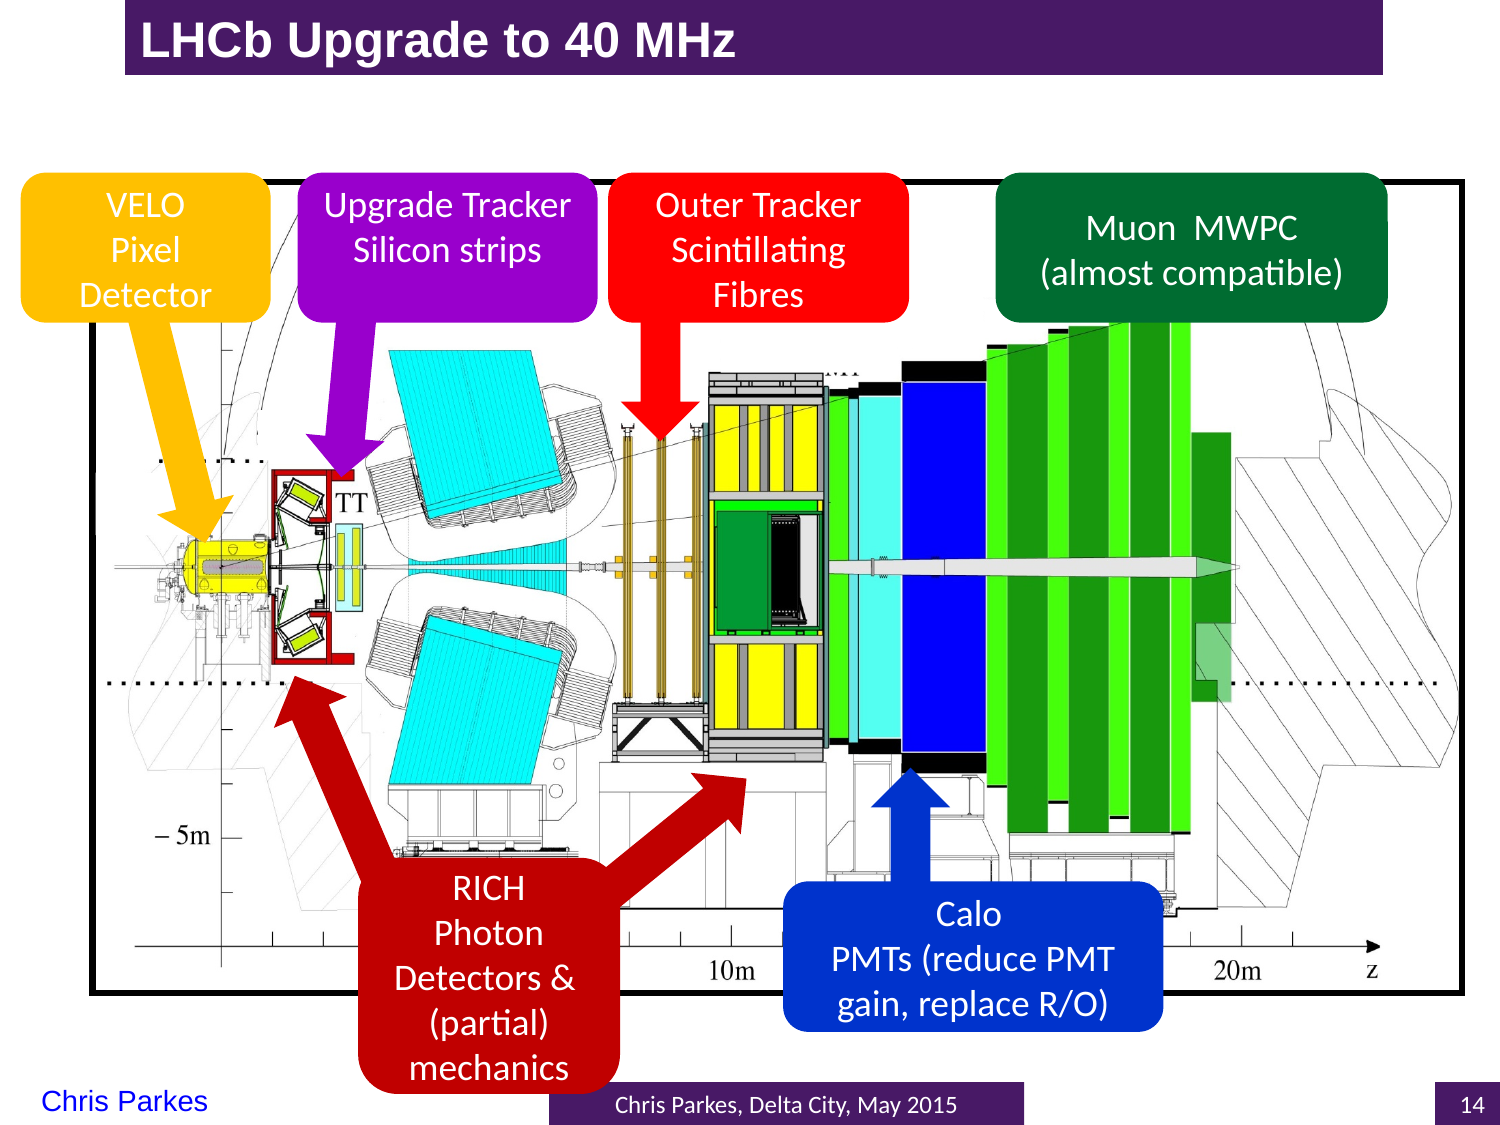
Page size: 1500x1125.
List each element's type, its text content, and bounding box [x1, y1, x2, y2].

slide_number 14 [1435, 1082, 1500, 1125]
text_box RICH Photon Detectors & (partial) mechanics [356, 998, 623, 1097]
text_box Chris Parkes [0, 1074, 250, 1125]
title LHCb Upgrade to 40 MHz [124, 0, 1384, 76]
text_box Outer Tracker Scintillating Fibres [610, 170, 907, 183]
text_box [95, 184, 1459, 991]
text_box Upgrade Tracker Silicon strips [299, 170, 596, 183]
text_box VELO Pixel Detector [18, 170, 269, 325]
text_box Calo PMTs (reduce PMT gain, replace R/O) [781, 998, 1166, 1034]
text_box Muon MWPC (almost compatible) [997, 170, 1386, 183]
